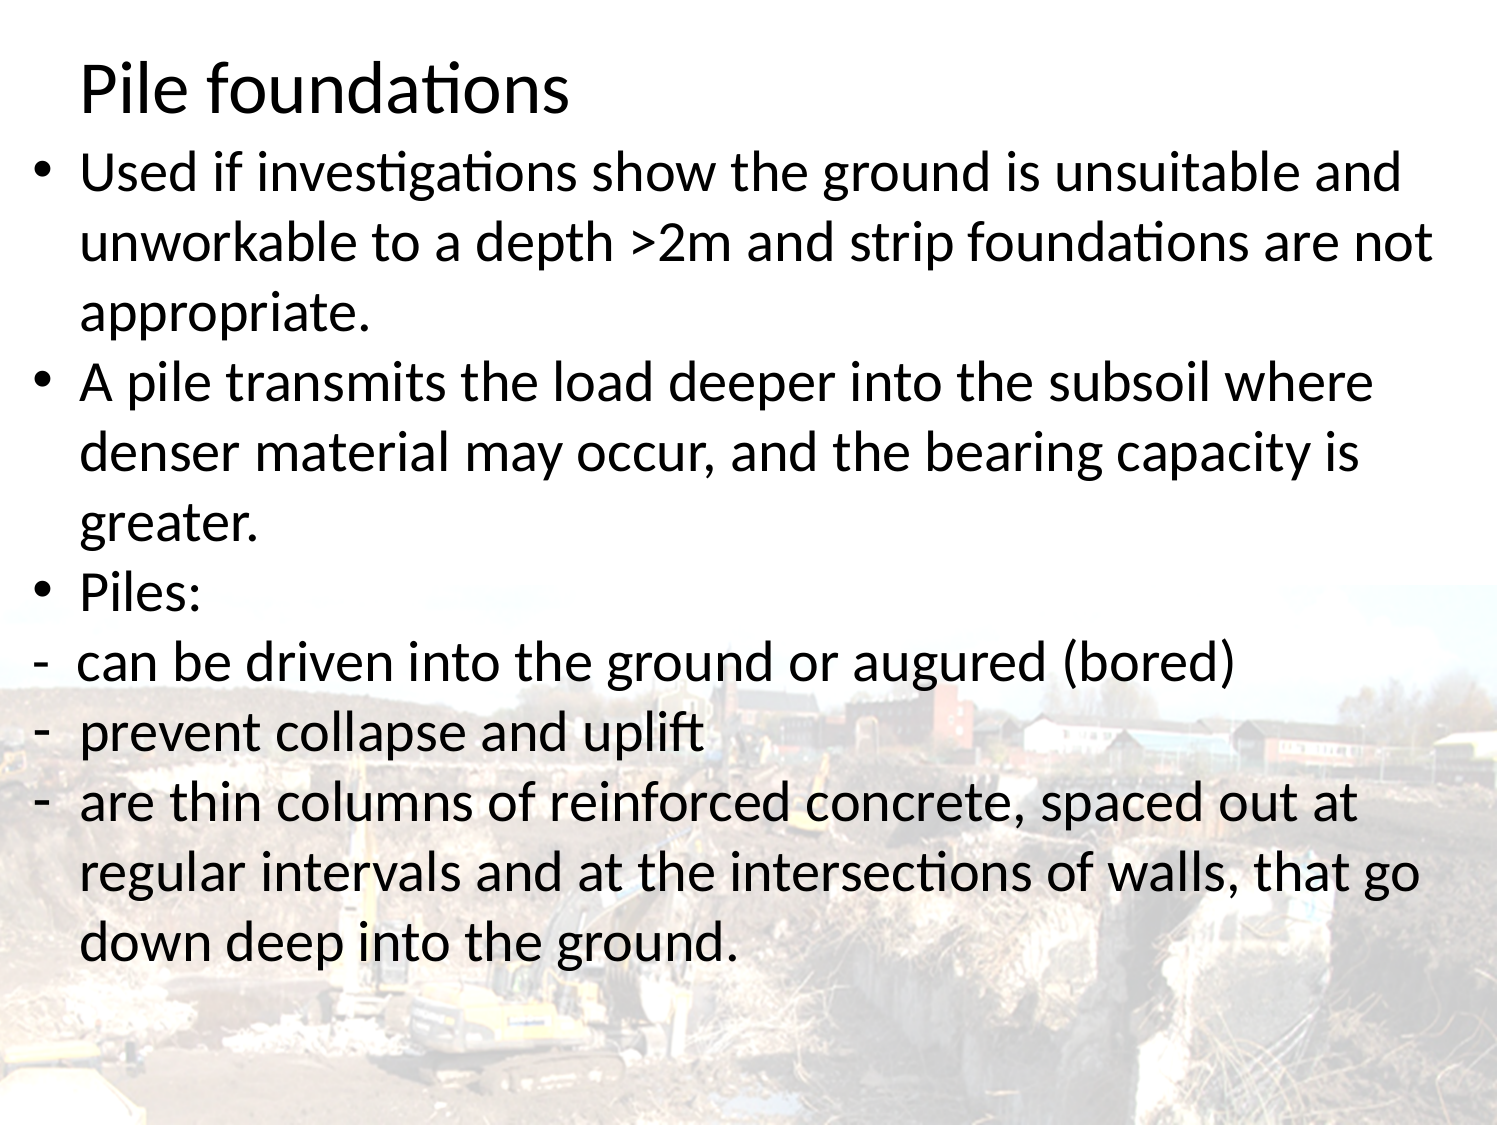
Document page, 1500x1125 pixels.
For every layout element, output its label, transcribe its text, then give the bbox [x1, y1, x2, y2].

picture [0, 585, 1497, 1125]
text_box Pile foundations [64, 30, 924, 136]
text_box Used if investigations show the ground is unsuitable and unworkable to a depth >2m and strip foundations are not appropriate. A pile transmits the load deeper into the subsoil where denser material may occur, and the bearing capacity is greater. Piles: - can be driven into the ground or augured (bored) prevent collapse and uplift are thin columns of reinforced concrete, spaced out at regular intervals and at the intersections of walls, that go down deep into the ground. [17, 125, 1459, 584]
